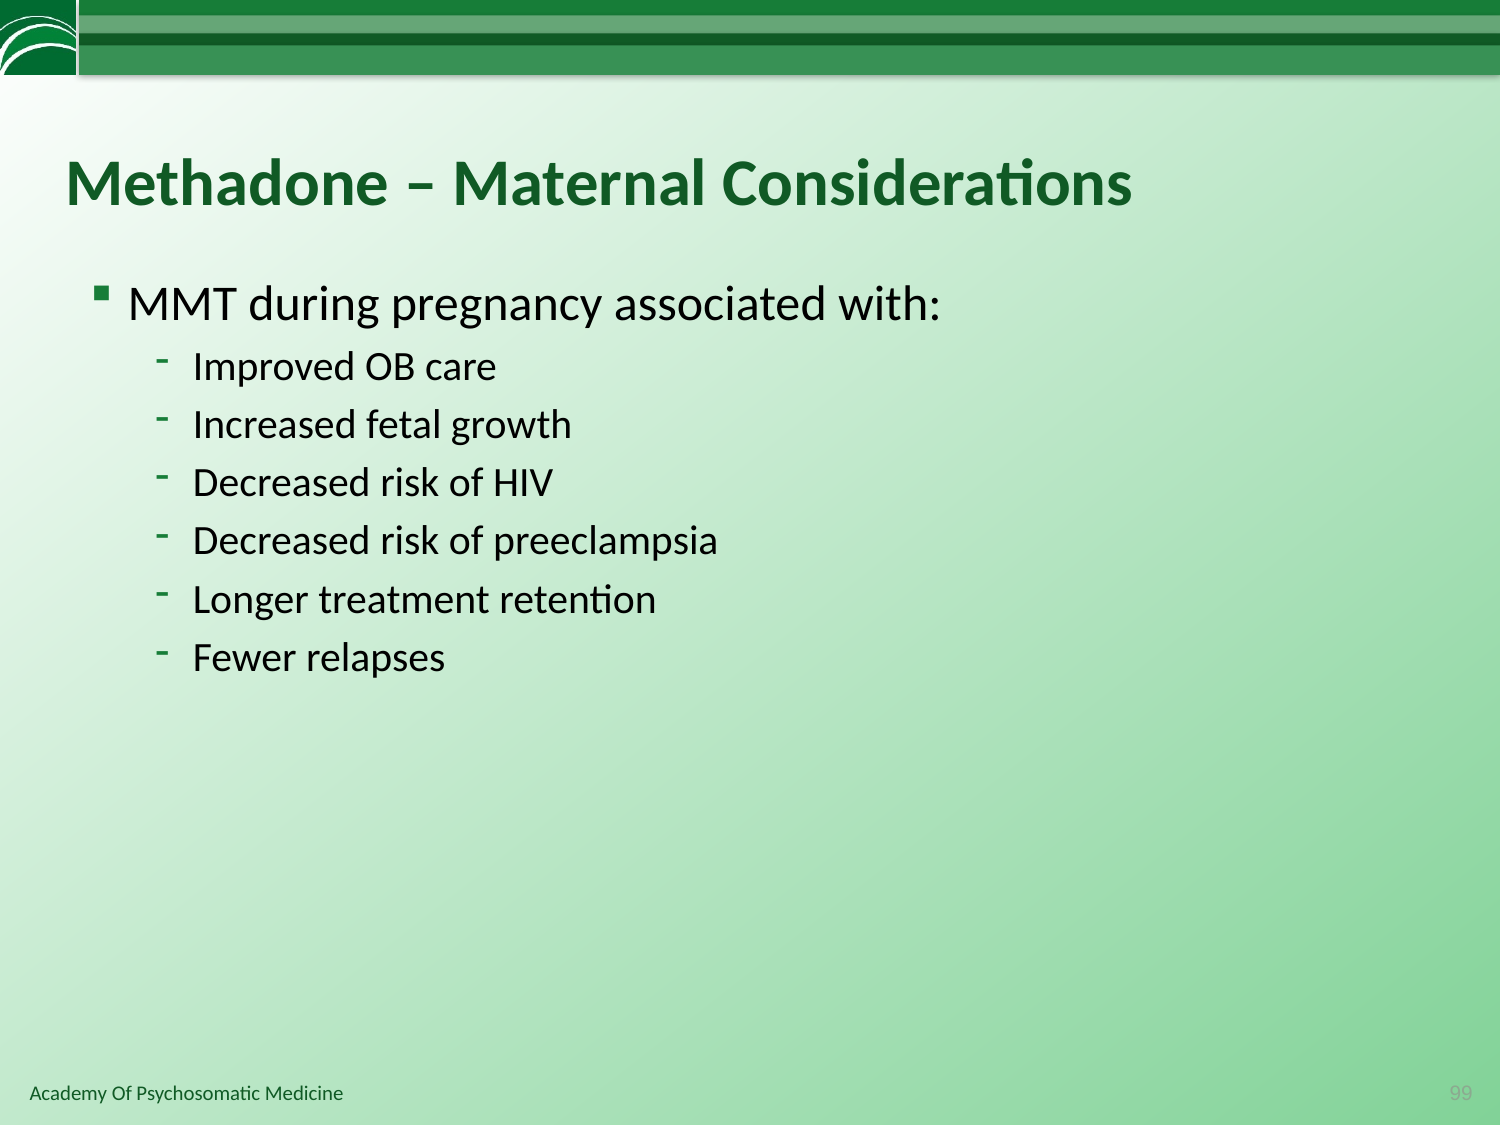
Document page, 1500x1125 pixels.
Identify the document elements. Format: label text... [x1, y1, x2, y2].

picture [0, 0, 76, 75]
title Methadone – Maternal Considerations [50, 45, 1438, 233]
slide_number 99 [1427, 1062, 1488, 1122]
list MMT during pregnancy associated with: Improved OB care Increased fetal growth Decreased risk of HIV Decreased risk of preeclampsia Longer treatment retention Fewer relapses [75, 262, 1425, 1005]
